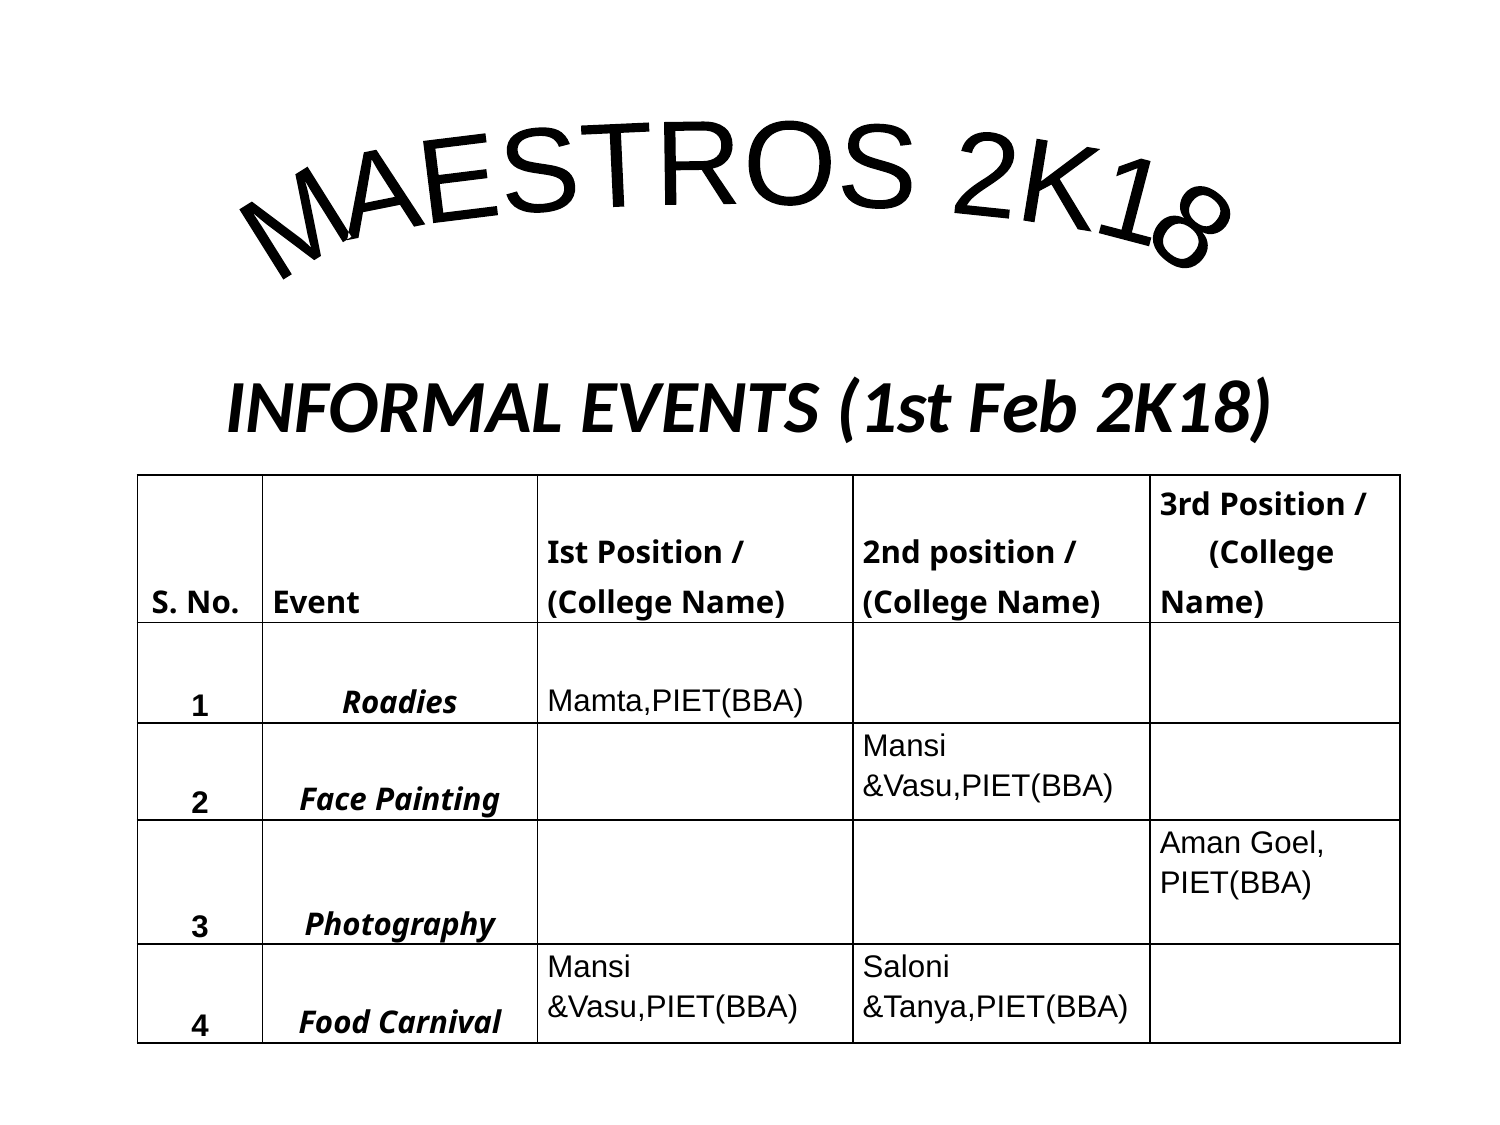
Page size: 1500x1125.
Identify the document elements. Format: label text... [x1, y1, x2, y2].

text_box INFORMAL EVENTS (1st Feb 2K18) [74, 349, 1425, 455]
table_header 3rd Position / (College Name) [1151, 476, 1399, 622]
table_cell [538, 821, 852, 943]
table_cell Roadies [263, 623, 537, 722]
table_cell 4 [138, 945, 262, 1042]
table_cell Aman Goel, PIET(BBA) [1151, 821, 1399, 943]
table_cell [538, 724, 852, 819]
table_cell [1151, 724, 1399, 819]
table_cell Mansi &Vasu,PIET(BBA) [854, 724, 1149, 819]
table_cell Face Painting [263, 724, 537, 819]
table_cell Saloni &Tanya,PIET(BBA) [854, 945, 1149, 1042]
table_header S. No. [138, 476, 262, 622]
table_cell Mansi &Vasu,PIET(BBA) [538, 945, 852, 1042]
table_cell [1151, 623, 1399, 722]
table_cell 3 [138, 821, 262, 943]
table_cell [854, 623, 1149, 722]
table_header Event [263, 476, 537, 622]
table_cell Food Carnival [263, 945, 537, 1042]
table_cell [854, 821, 1149, 943]
table_header 2nd position / (College Name) [854, 476, 1149, 622]
table_cell Mamta,PIET(BBA) [538, 623, 852, 722]
table_cell [1151, 945, 1399, 1042]
table_cell Photography [263, 821, 537, 943]
table_cell 2 [138, 724, 262, 819]
table_header Ist Position / (College Name) [538, 476, 852, 622]
table_cell 1 [138, 623, 262, 722]
